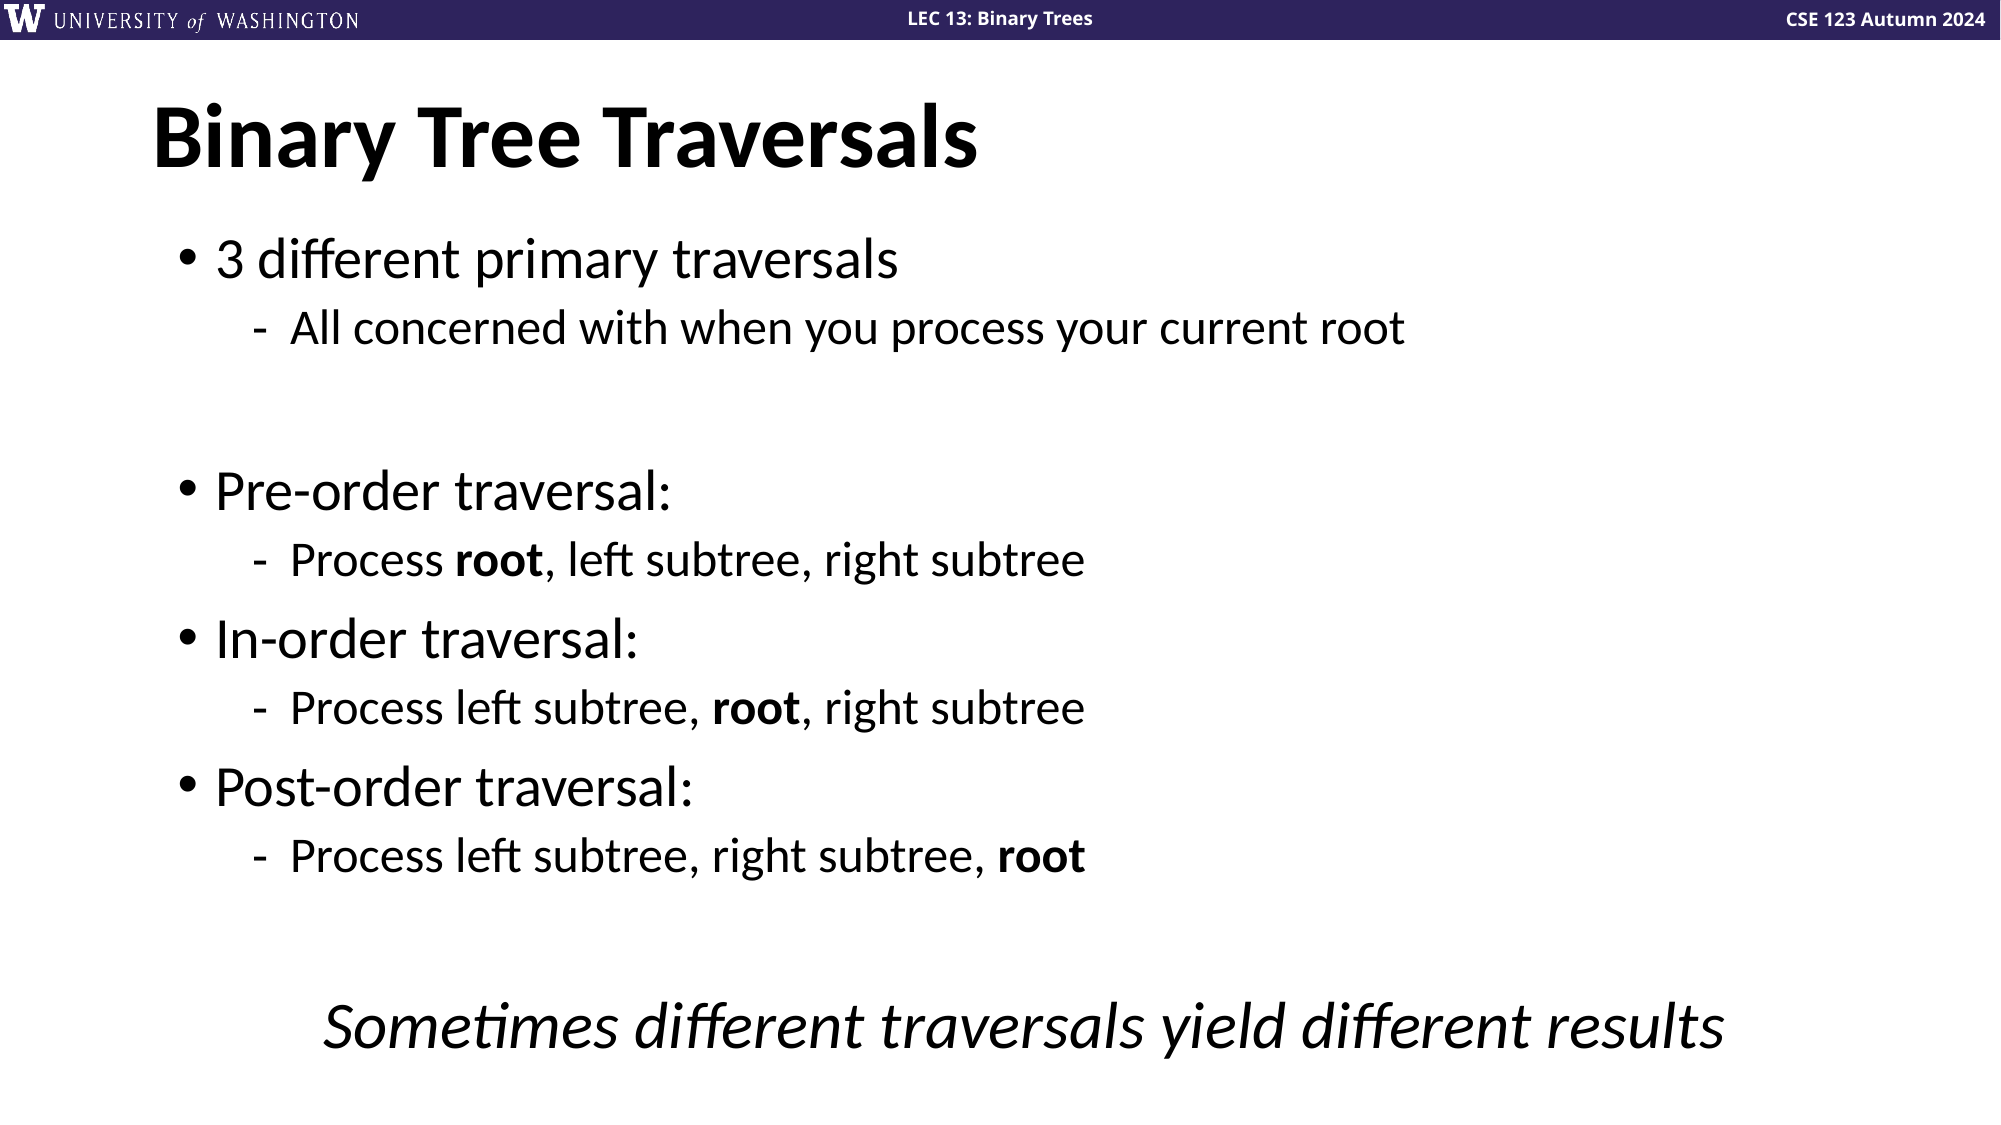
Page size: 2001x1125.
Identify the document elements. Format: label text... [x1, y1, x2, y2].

text_box 3 different primary traversals All concerned with when you process your current root Pre-order traversal: Process root, left subtree, right subtree In-order traversal: Process left subtree, root, right subtree Post-order traversal: Process left subtree, right subtree, root [162, 220, 1888, 910]
title Binary Tree Traversals [137, 74, 1863, 200]
text_box Sometimes different traversals yield different results [75, 974, 1975, 1070]
picture [4, 4, 358, 33]
